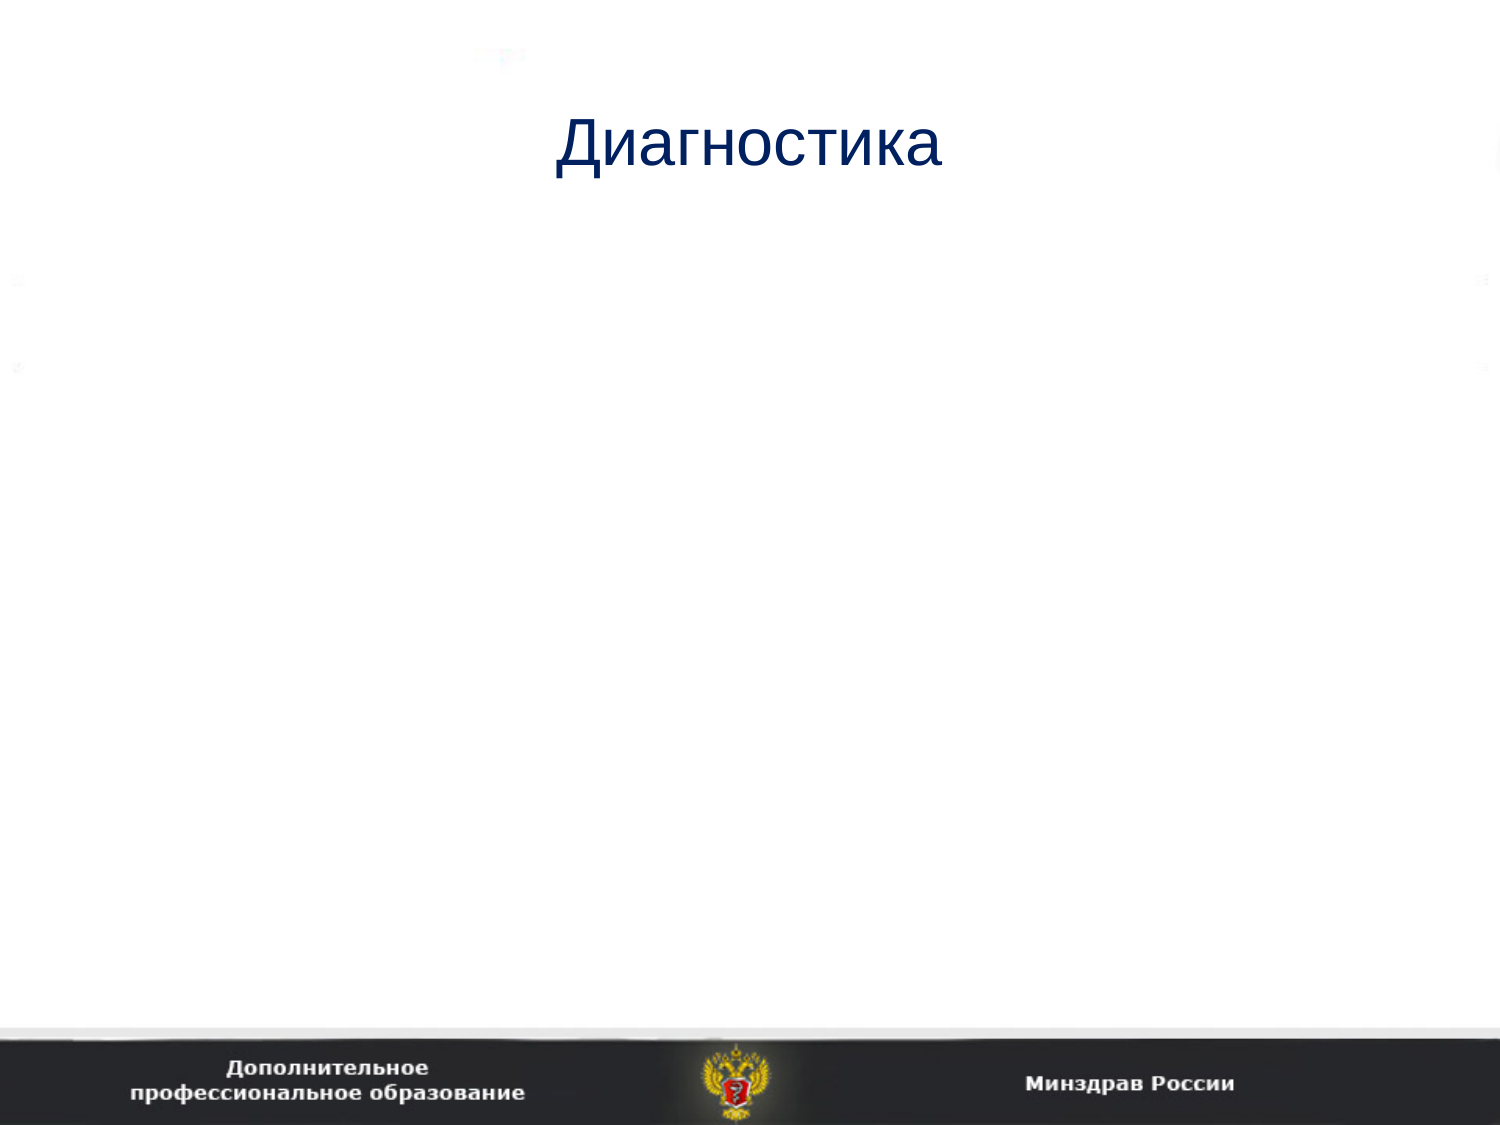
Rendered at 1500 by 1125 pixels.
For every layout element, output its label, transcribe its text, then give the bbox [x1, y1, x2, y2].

title Диагностика [75, 45, 1425, 233]
picture [0, 0, 1500, 1125]
